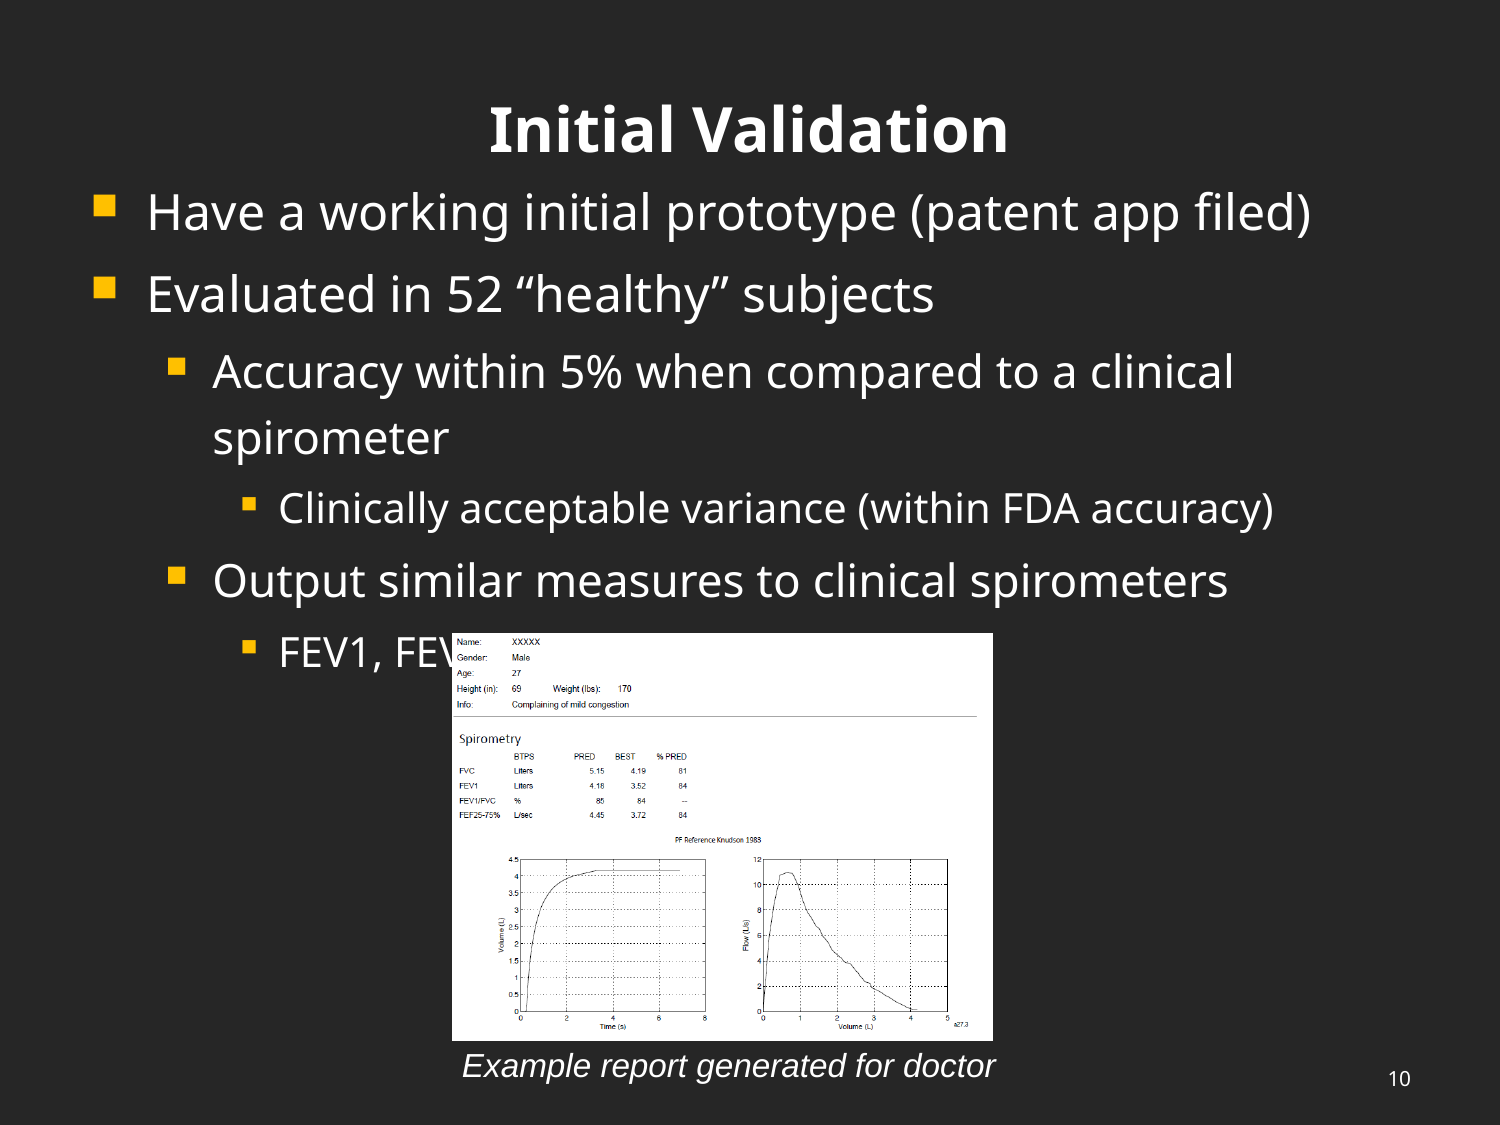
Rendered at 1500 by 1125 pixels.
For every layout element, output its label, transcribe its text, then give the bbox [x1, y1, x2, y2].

slide_number 10 [1113, 1026, 1427, 1102]
text_box Example report generated for doctor [447, 1036, 1012, 1092]
picture [452, 633, 993, 1042]
list Have a working initial prototype (patent app filed) Evaluated in 52 “healthy” subjects Accuracy within 5% when compared to a clinical spirometer Clinically acceptable variance (within FDA accuracy) Output similar measures to clinical spirometers FEV1, FEV6, FVC, PEF (Not FEF 25-75) [75, 160, 1461, 954]
title Initial Validation [81, 31, 1420, 160]
